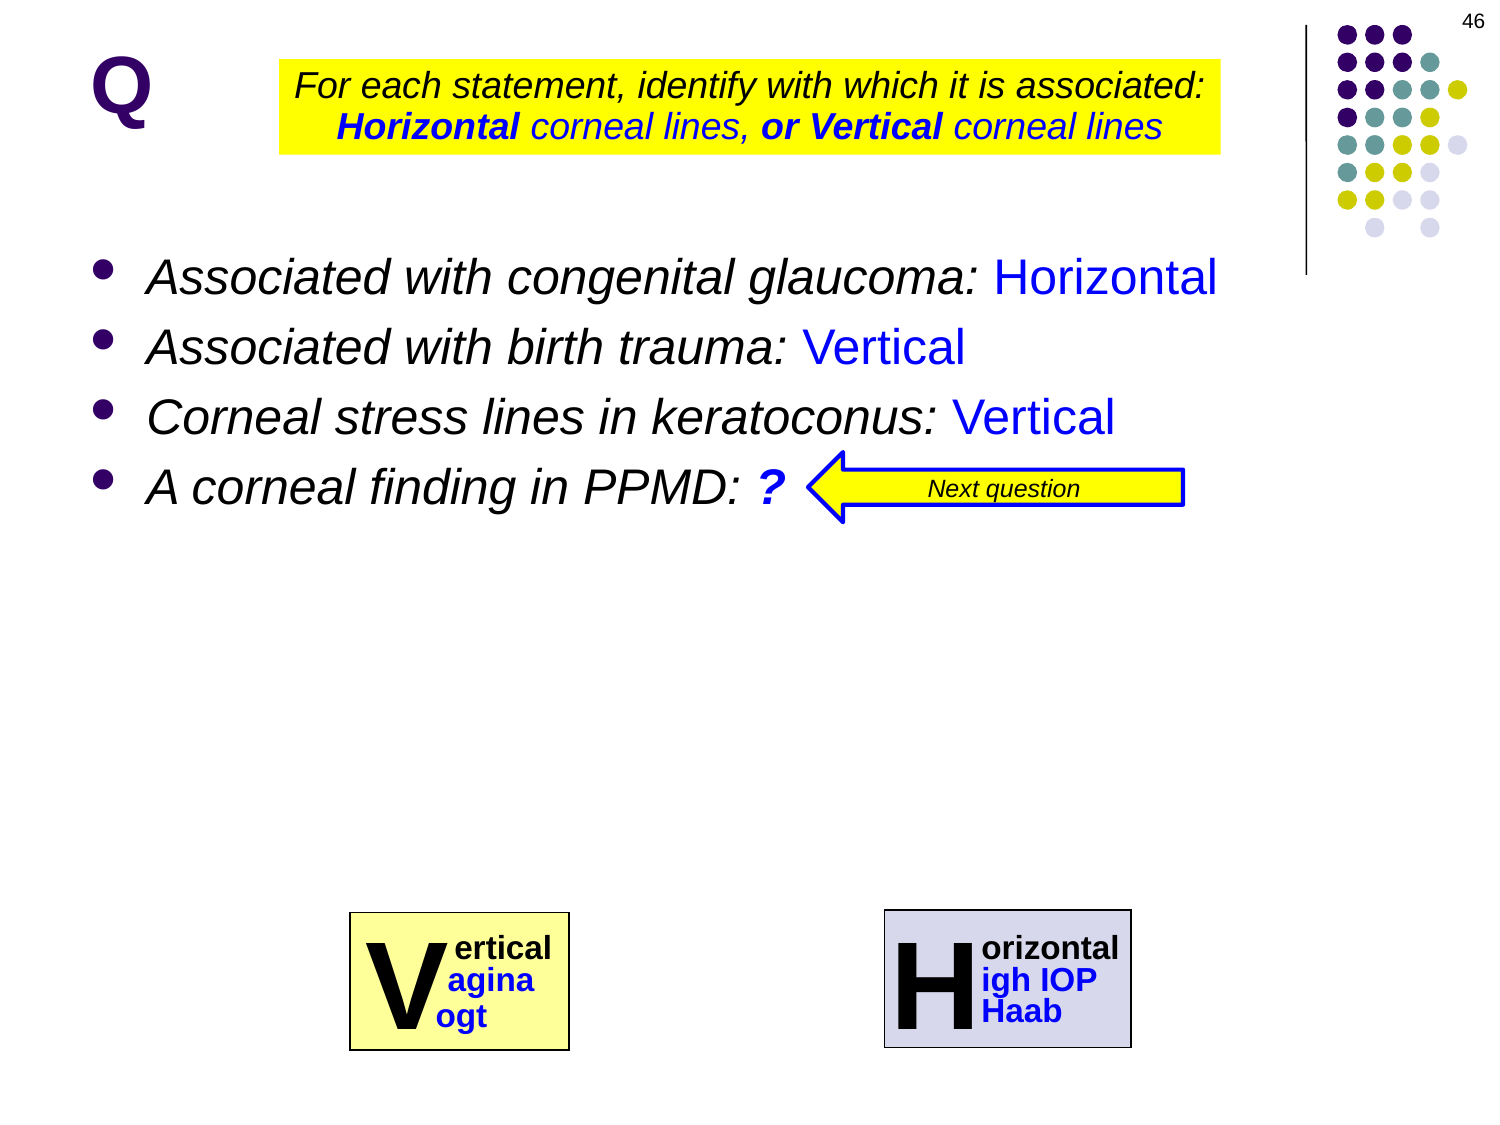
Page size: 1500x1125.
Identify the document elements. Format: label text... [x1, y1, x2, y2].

text_box [464, 912, 569, 1050]
slide_number 46 [1149, 0, 1500, 75]
text_box Next question [805, 450, 1186, 525]
title Q [1221, 75, 1313, 138]
text_box V [350, 897, 464, 1063]
text_box agina [432, 958, 550, 1006]
title Q [75, 20, 1149, 138]
list Associated with congenital glaucoma: Horizontal Associated with birth trauma: Vertical Corneal stress lines in keratoconus: Vertical A corneal finding in PPMD: ? [75, 236, 1463, 568]
text_box ertical [439, 926, 568, 973]
text_box ogt [420, 994, 503, 1042]
text_box For each statement, identify with which it is associated: Horizontal corneal lines, or Vertical corneal lines [279, 59, 1221, 155]
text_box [874, 897, 1138, 1063]
